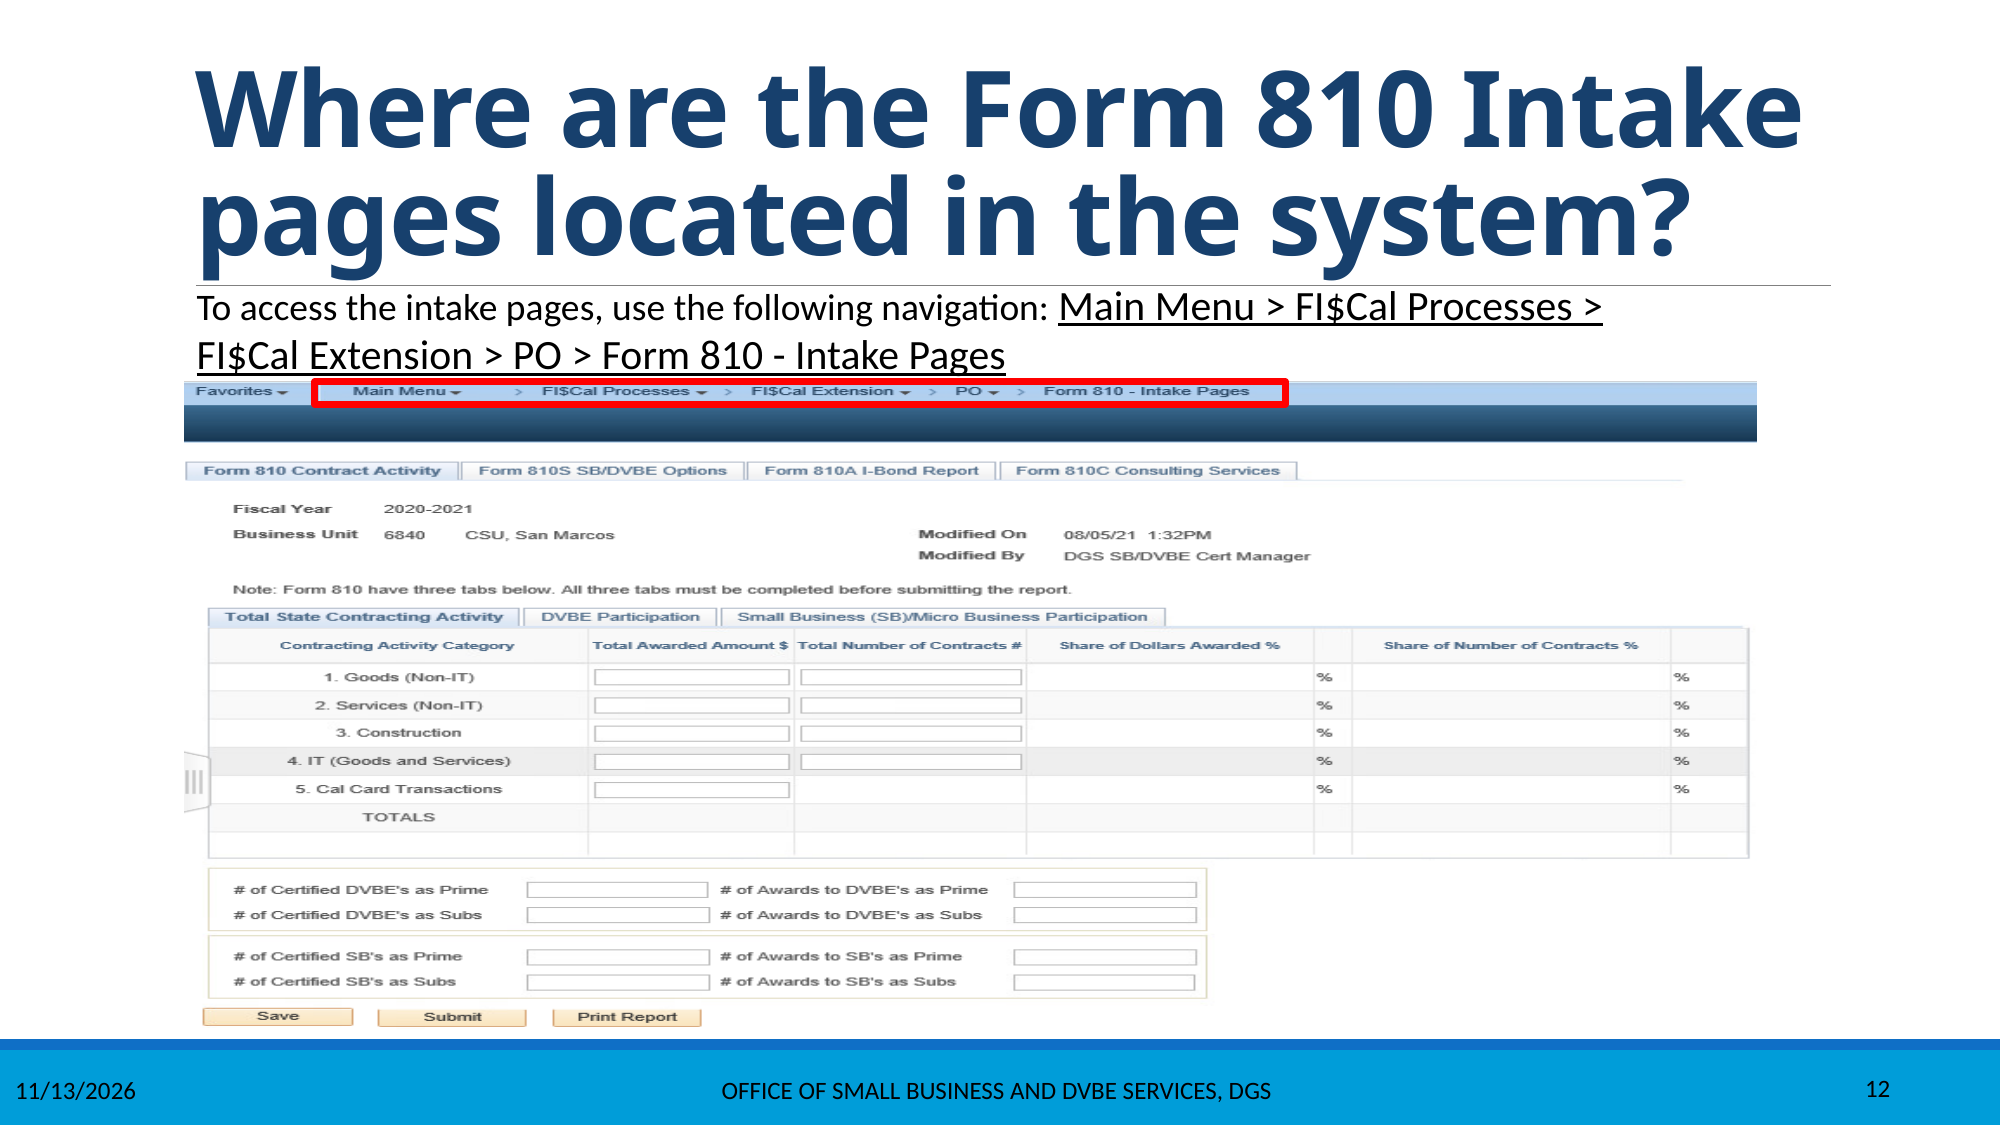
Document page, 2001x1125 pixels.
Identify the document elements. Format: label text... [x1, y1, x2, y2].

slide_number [0, 1059, 300, 1120]
title Where are the Form 810 Intake pages located in the system? [180, 47, 1830, 285]
footer Office Of Small Business And DVBE Services, DGS [549, 1059, 1450, 1120]
text_box To access the intake pages, use the following navigation: Main Menu > FI$Cal Processes > FI$Cal Extension > PO > Form 810 - Intake Pages [181, 270, 1645, 302]
list [180, 302, 1830, 963]
slide_number 12 [1850, 1059, 2000, 1120]
picture [184, 380, 1758, 1036]
